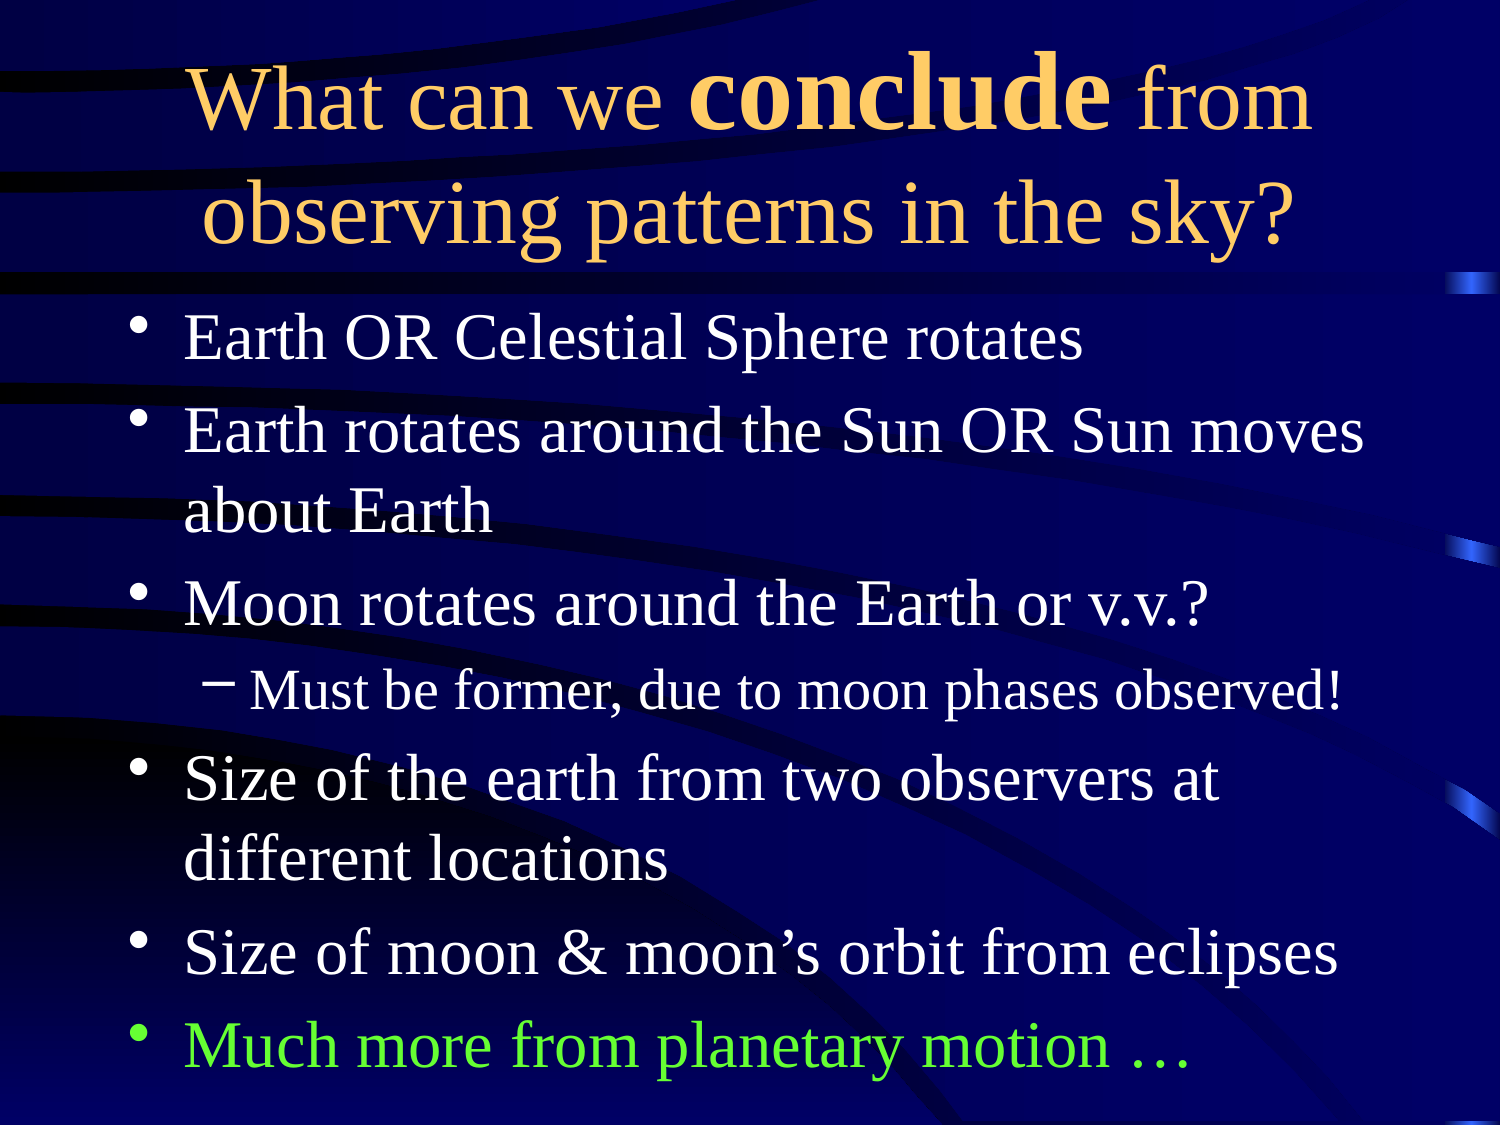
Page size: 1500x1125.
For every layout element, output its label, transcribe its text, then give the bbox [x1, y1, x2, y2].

list Earth OR Celestial Sphere rotates Earth rotates around the Sun OR Sun moves about Earth Moon rotates around the Earth or v.v.? Must be former, due to moon phases observed! Size of the earth from two observers at different locations Size of moon & moon’s orbit from eclipses Much more from planetary motion … [112, 285, 1388, 1081]
title What can we conclude from observing patterns in the sky? [112, 46, 1388, 234]
